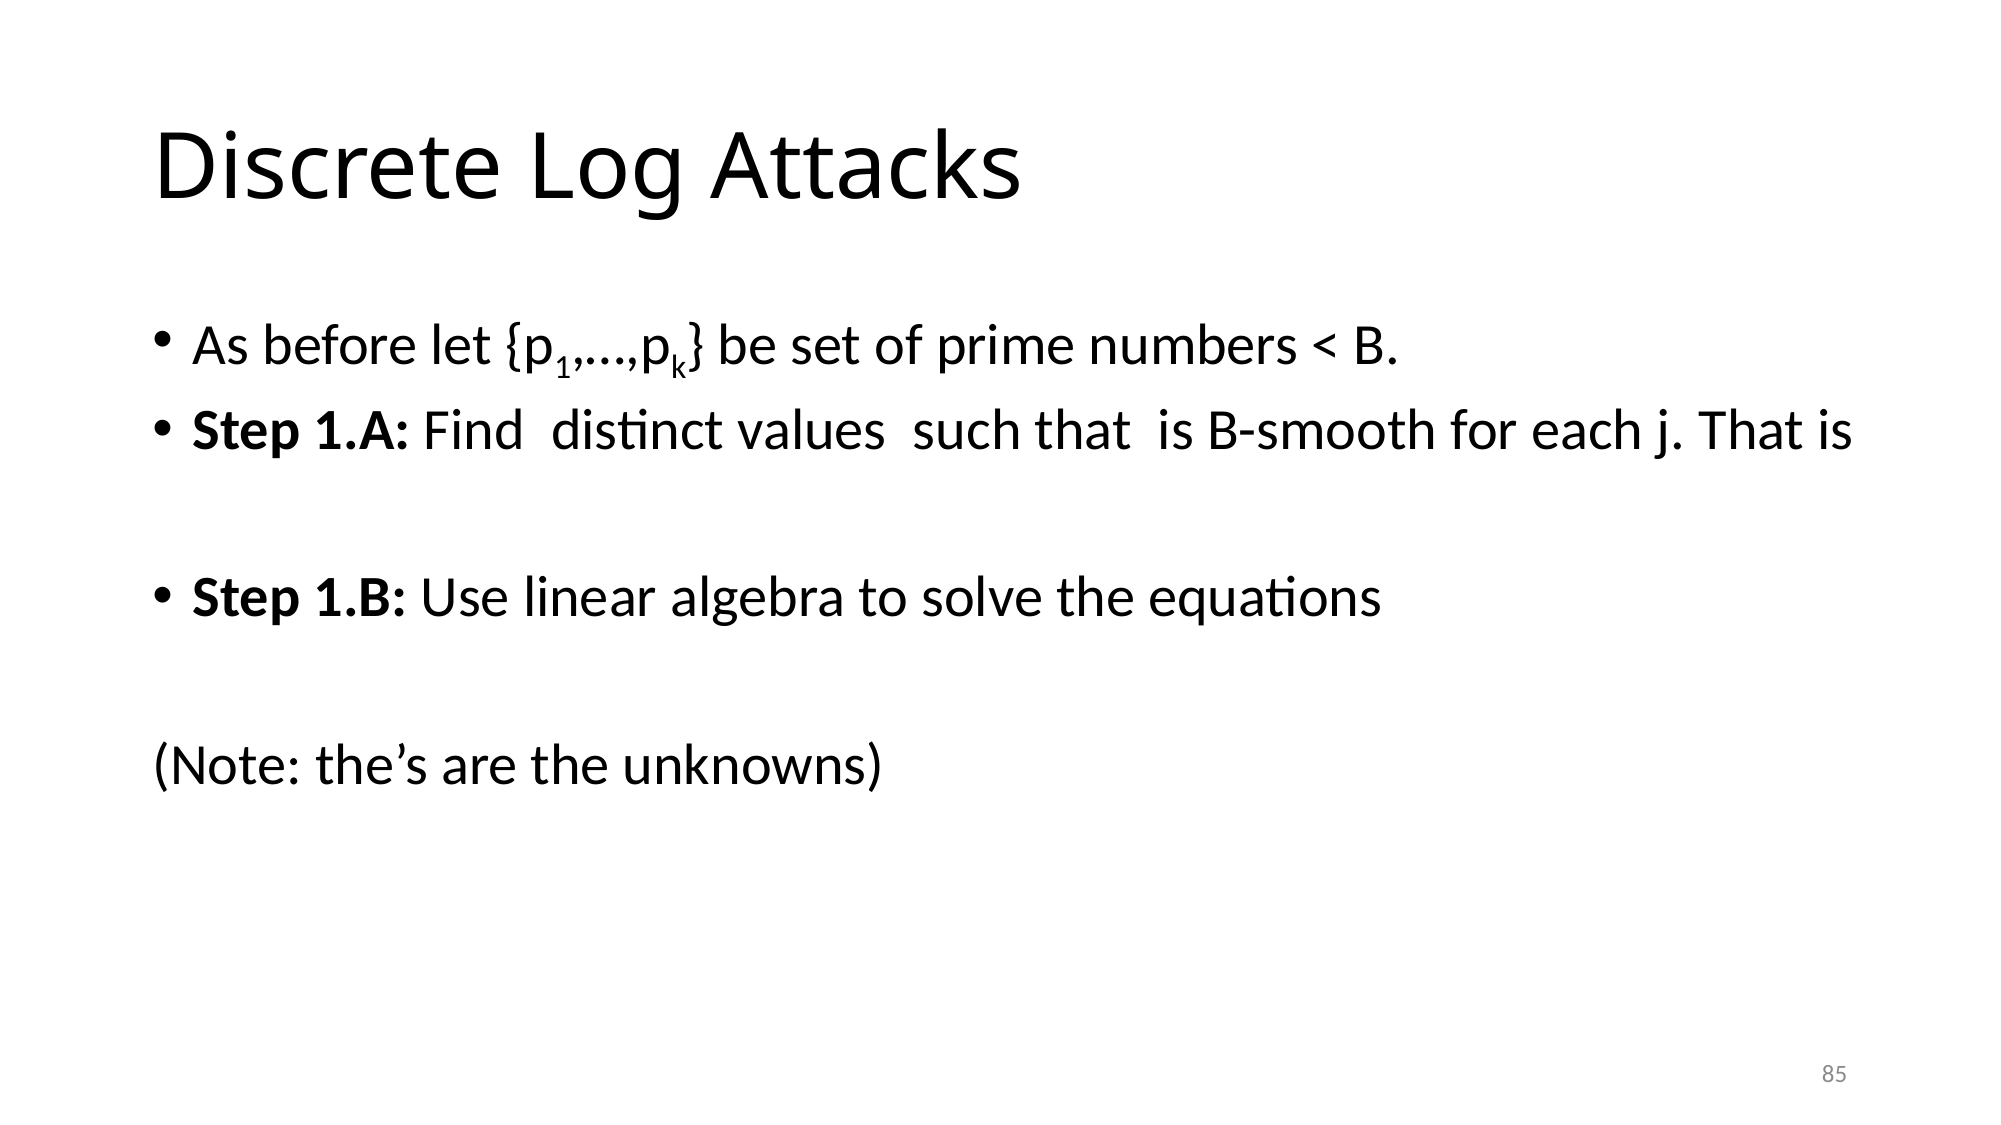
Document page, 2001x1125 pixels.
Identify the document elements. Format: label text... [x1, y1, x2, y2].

title Discrete Log Attacks [137, 59, 1863, 278]
slide_number 85 [1412, 1042, 1863, 1103]
